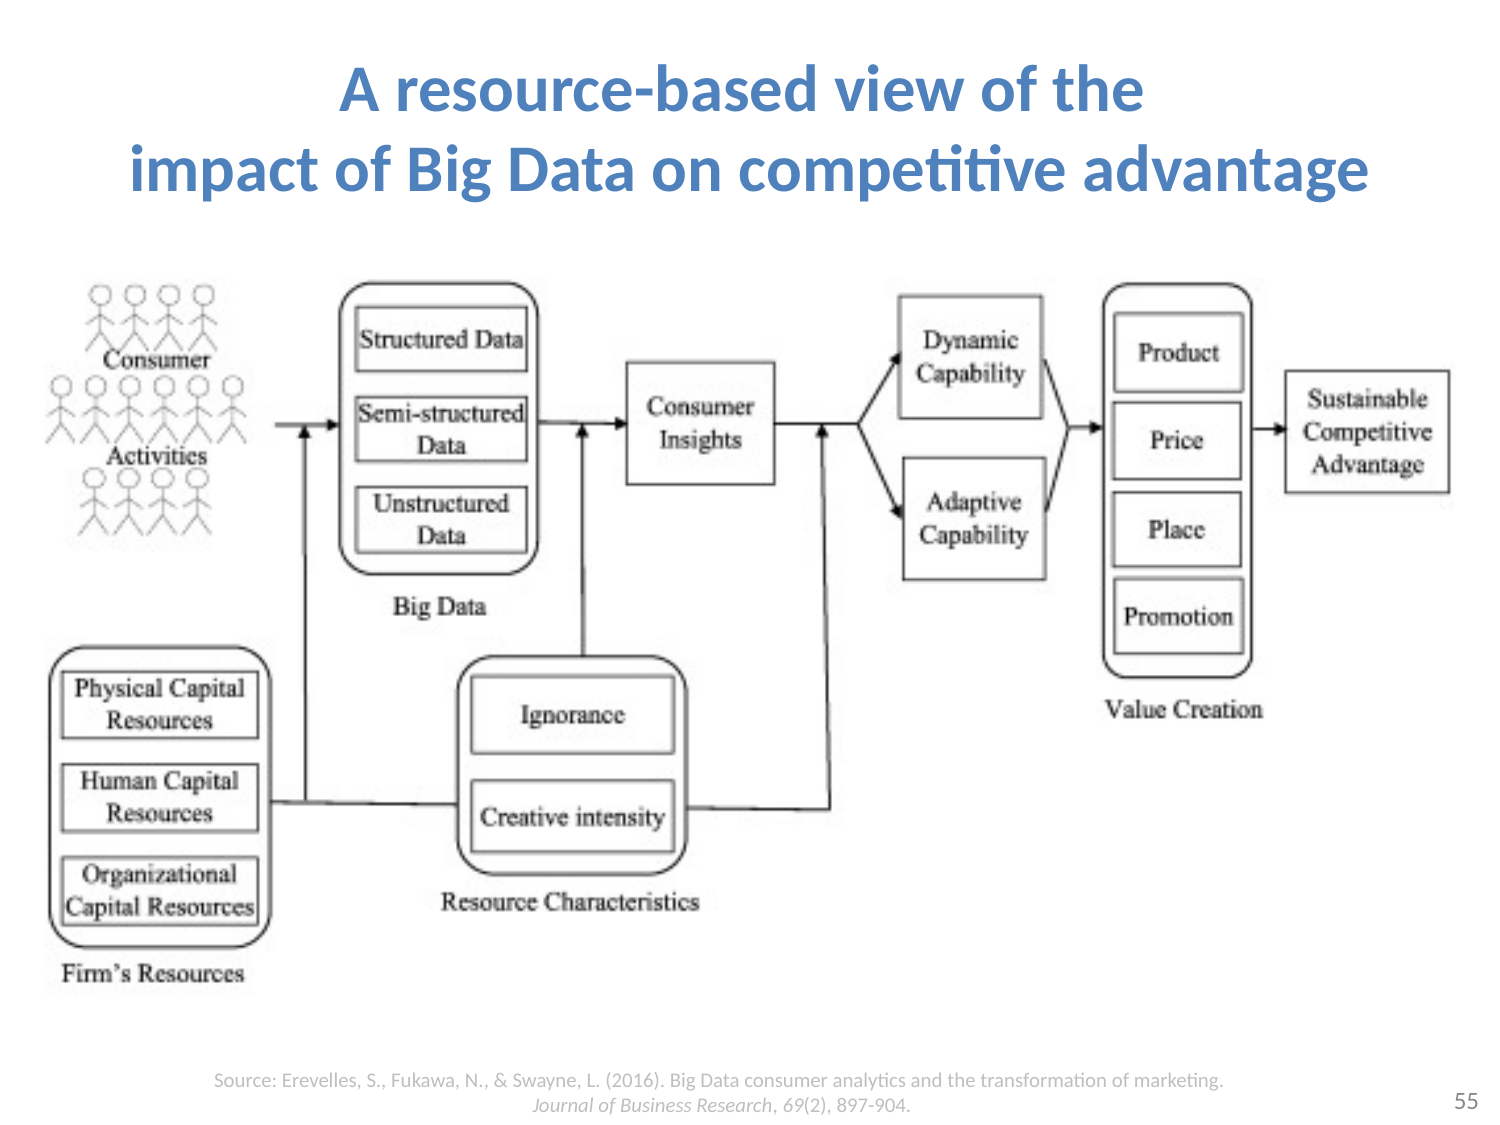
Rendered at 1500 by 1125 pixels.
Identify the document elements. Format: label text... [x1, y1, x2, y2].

title A resource-based view of the impact of Big Data on competitive advantage [75, 30, 1425, 219]
slide_number 55 [1144, 1069, 1495, 1125]
picture [43, 278, 1459, 1012]
text_box Source: Erevelles, S., Fukawa, N., & Swayne, L. (2016). Big Data consumer analytics and the transformation of marketing. Journal of Business Research, 69(2), 897-904. [44, 1059, 1400, 1124]
